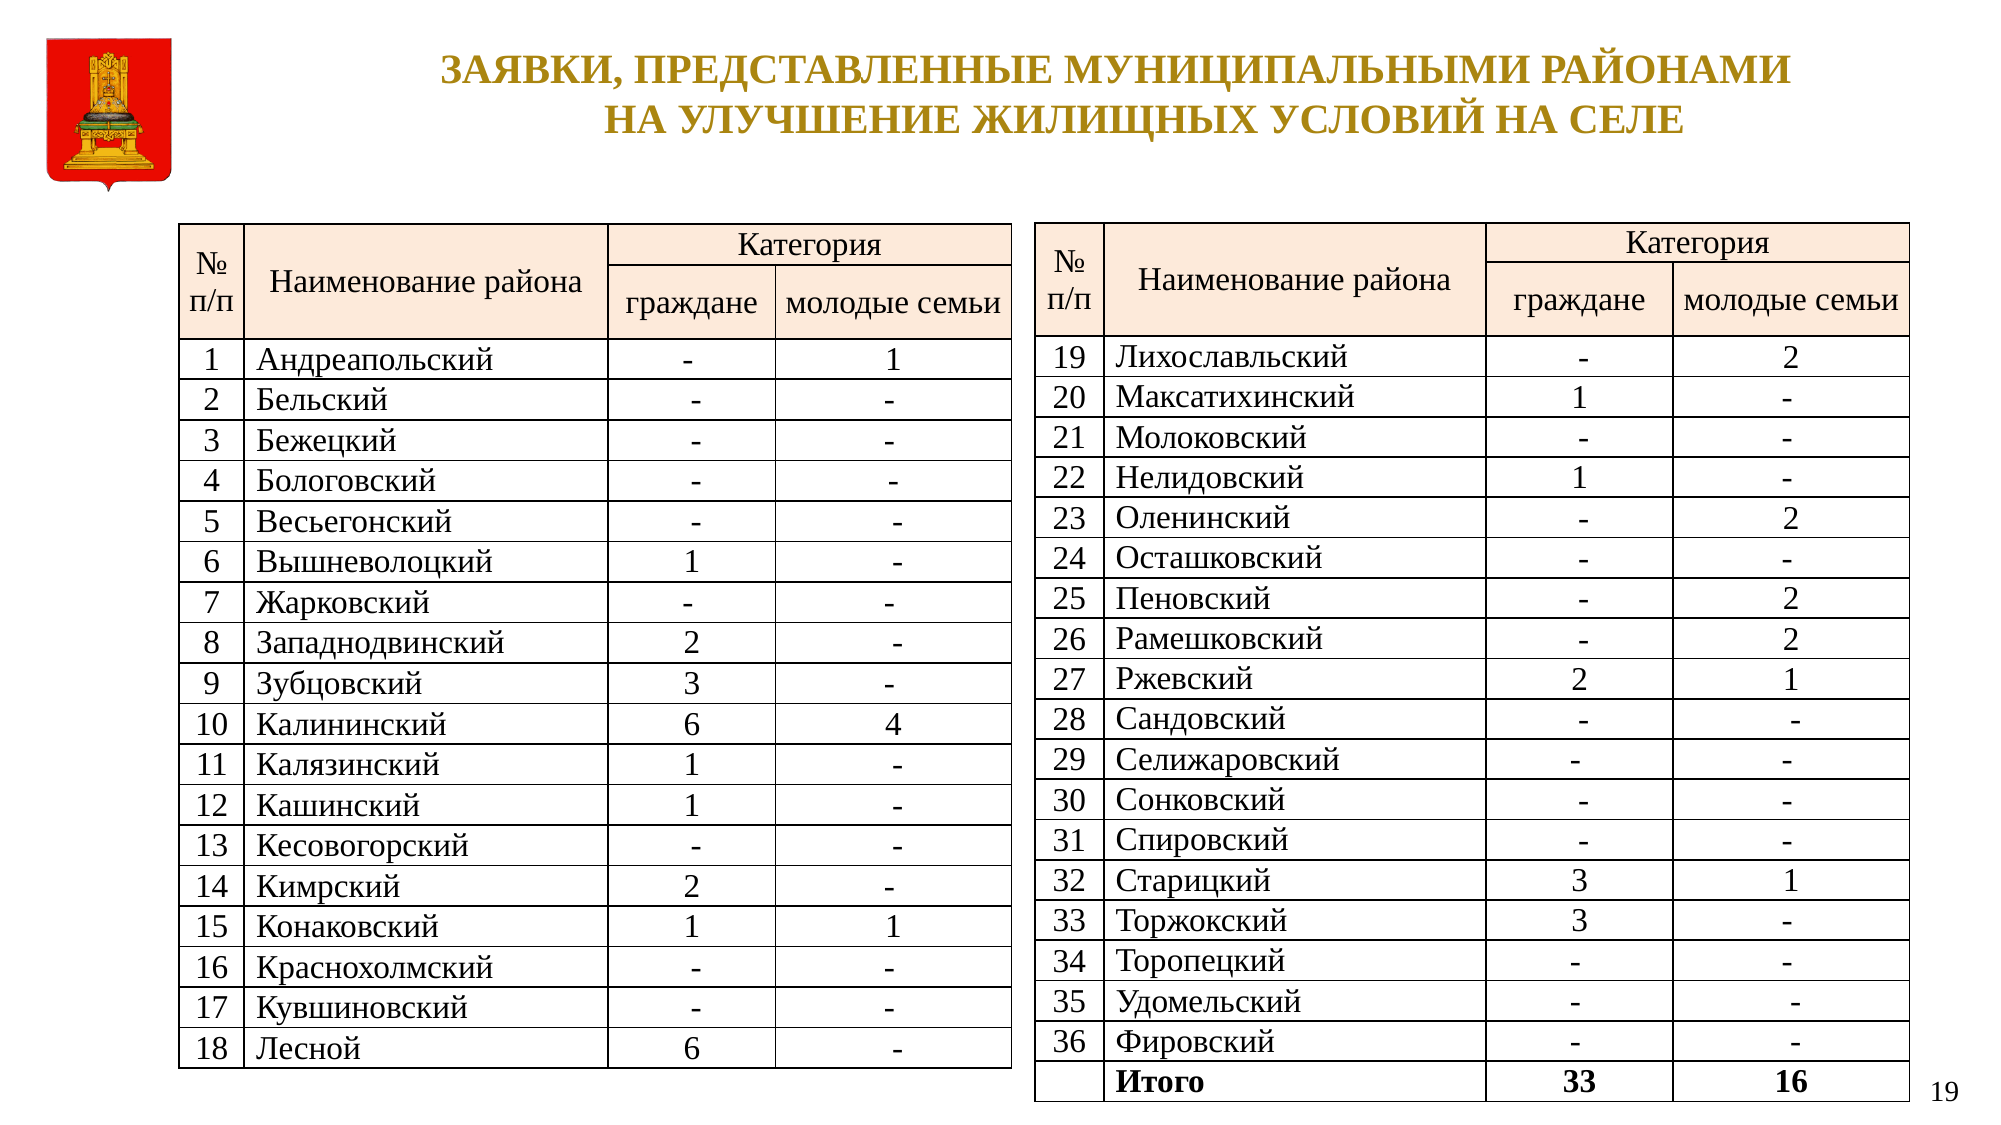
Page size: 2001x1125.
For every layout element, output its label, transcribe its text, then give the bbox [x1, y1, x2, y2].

table_cell 13 [180, 826, 243, 865]
table_cell граждане [609, 266, 775, 338]
table_cell 15 [180, 907, 243, 946]
table_cell 2 [1674, 619, 1909, 658]
table_cell - [1487, 780, 1672, 819]
table_cell Калининский [245, 704, 607, 743]
table_cell 27 [1036, 659, 1103, 698]
table_cell 1 [1674, 861, 1909, 899]
table_cell 11 [180, 745, 243, 784]
table_cell 9 [180, 664, 243, 703]
table_cell - [776, 583, 1011, 622]
text_box ЗАЯВКИ, ПРЕДСТАВЛЕННЫЕ МУНИЦИПАЛЬНЫМИ РАЙОНАМИ НА УЛУЧШЕНИЕ ЖИЛИЩНЫХ УСЛОВИЙ НА СЕЛЕ [170, 0, 1998, 184]
table_cell - [609, 340, 775, 378]
table_cell 2 [609, 623, 775, 662]
table_cell - [1674, 820, 1909, 859]
table_header Наименование района [1105, 224, 1485, 335]
table_cell 33 [1036, 901, 1103, 939]
table_cell 25 [1036, 579, 1103, 617]
table_cell 34 [1036, 941, 1103, 980]
table_cell - [776, 947, 1011, 986]
table_cell - [1674, 377, 1909, 416]
table_cell - [609, 583, 775, 622]
table_cell 6 [609, 704, 775, 743]
table_cell 1 [776, 340, 1011, 378]
table_cell - [776, 380, 1011, 419]
table_cell Осташковский [1105, 538, 1485, 577]
table_cell 31 [1036, 820, 1103, 859]
table_cell 16 [1674, 1062, 1897, 1101]
table_cell 8 [180, 623, 243, 662]
table_cell 1 [609, 745, 775, 784]
table_cell молодые семьи [1674, 263, 1909, 335]
table_cell 4 [180, 461, 243, 500]
table_cell - [1487, 700, 1672, 738]
table_cell 35 [1036, 981, 1103, 1020]
table_cell - [776, 502, 1011, 541]
table_cell - [1487, 941, 1672, 980]
table_cell 1 [1674, 659, 1909, 698]
table_cell - [1674, 538, 1909, 577]
table_cell - [1674, 941, 1909, 980]
table_cell - [1674, 418, 1909, 456]
table_cell Конаковский [245, 907, 607, 946]
table_cell 1 [609, 907, 775, 946]
table_cell - [609, 502, 775, 541]
table_cell 32 [1036, 861, 1103, 899]
table_cell Максатихинский [1105, 377, 1485, 416]
table_cell Старицкий [1105, 861, 1485, 899]
table_cell Кимрский [245, 866, 607, 905]
table_cell Бежецкий [245, 421, 607, 460]
table_cell 18 [180, 1028, 243, 1067]
table_cell 7 [180, 583, 243, 622]
table_cell 3 [1487, 861, 1672, 899]
table_cell 2 [609, 866, 775, 905]
table_cell Пеновский [1105, 579, 1485, 617]
table_cell - [1487, 337, 1672, 376]
table_cell - [1674, 458, 1909, 496]
table_cell 10 [180, 704, 243, 743]
table_cell - [1487, 981, 1672, 1020]
table_cell Краснохолмский [245, 947, 607, 986]
table_cell Сонковский [1105, 780, 1485, 819]
table_cell Зубцовский [245, 664, 607, 703]
table_cell Калязинский [245, 745, 607, 784]
table_cell 1 [1487, 377, 1672, 416]
table_cell - [1487, 820, 1672, 859]
table_cell Удомельский [1105, 981, 1485, 1020]
table_cell 3 [1487, 901, 1672, 939]
table_cell - [1487, 538, 1672, 577]
table_cell - [609, 947, 775, 986]
table_cell - [1487, 418, 1672, 456]
table_cell Весьегонский [245, 502, 607, 541]
table_cell - [609, 380, 775, 419]
table_cell Бельский [245, 380, 607, 419]
table_cell - [609, 826, 775, 865]
table_header Категория [609, 225, 1011, 264]
table_cell 1 [609, 785, 775, 824]
text_box 19 [1897, 1058, 1975, 1120]
table_cell - [609, 988, 775, 1027]
table_cell 24 [1036, 538, 1103, 577]
table_cell - [776, 745, 1011, 784]
table_cell Рамешковский [1105, 619, 1485, 658]
table_cell Жарковский [245, 583, 607, 622]
table_cell - [776, 542, 1011, 581]
table_cell Торжокский [1105, 901, 1485, 939]
table_cell 14 [180, 866, 243, 905]
table_cell 2 [1487, 659, 1672, 698]
table_cell - [1674, 981, 1909, 1020]
table_cell Спировский [1105, 820, 1485, 859]
table_cell 16 [180, 947, 243, 986]
table_cell Вышневолоцкий [245, 542, 607, 581]
table_cell Лихославльский [1105, 337, 1485, 376]
table_cell - [1487, 740, 1672, 778]
table_cell 6 [180, 542, 243, 581]
table_cell граждане [1487, 263, 1672, 335]
table_cell 17 [180, 988, 243, 1027]
table_cell Ржевский [1105, 659, 1485, 698]
table_cell - [1674, 740, 1909, 778]
table_cell 4 [776, 704, 1011, 743]
table_cell 19 [1036, 337, 1103, 376]
table_header № п/п [180, 225, 243, 338]
table_cell 28 [1036, 700, 1103, 738]
table_cell 1 [180, 340, 243, 378]
table_cell Оленинский [1105, 498, 1485, 537]
table_cell 2 [1674, 498, 1909, 537]
table_cell 30 [1036, 780, 1103, 819]
table_cell 29 [1036, 740, 1103, 778]
table_cell Западнодвинский [245, 623, 607, 662]
table_cell Молоковский [1105, 418, 1485, 456]
table_cell 26 [1036, 619, 1103, 658]
table_cell Сандовский [1105, 700, 1485, 738]
table_cell Андреапольский [245, 340, 607, 378]
table_cell - [776, 421, 1011, 460]
table_cell - [609, 421, 775, 460]
table_cell 6 [609, 1028, 775, 1067]
table_cell 36 [1036, 1022, 1103, 1060]
table_cell - [1674, 1022, 1909, 1060]
table_cell Селижаровский [1105, 740, 1485, 778]
table_cell Лесной [245, 1028, 607, 1067]
table_cell 23 [1036, 498, 1103, 537]
table_cell [1036, 1062, 1103, 1101]
table_cell 2 [1674, 337, 1909, 376]
table_cell 3 [609, 664, 775, 703]
table_cell - [776, 826, 1011, 865]
table_cell Торопецкий [1105, 941, 1485, 980]
table_cell - [776, 1028, 1011, 1067]
table_cell 5 [180, 502, 243, 541]
table_cell 1 [609, 542, 775, 581]
table_cell - [1487, 579, 1672, 617]
table_cell - [776, 785, 1011, 824]
table_cell 33 [1487, 1062, 1672, 1101]
table_cell 22 [1036, 458, 1103, 496]
table_cell - [776, 623, 1011, 662]
table_cell молодые семьи [776, 266, 1011, 338]
table_cell Кувшиновский [245, 988, 607, 1027]
table_cell Бологовский [245, 461, 607, 500]
table_cell - [1674, 780, 1909, 819]
table_cell - [1487, 498, 1672, 537]
table_cell Итого [1105, 1062, 1485, 1101]
table_cell 1 [1487, 458, 1672, 496]
table_cell - [1674, 700, 1909, 738]
table_cell Фировский [1105, 1022, 1485, 1060]
picture [42, 30, 180, 200]
table_cell 21 [1036, 418, 1103, 456]
table_cell Кесовогорский [245, 826, 607, 865]
table_cell 2 [180, 380, 243, 419]
table_cell - [776, 866, 1011, 905]
table_cell 12 [180, 785, 243, 824]
table_header № п/п [1036, 224, 1103, 335]
table_cell 20 [1036, 377, 1103, 416]
table_cell - [609, 461, 775, 500]
table_header Категория [1487, 224, 1909, 261]
table_cell Нелидовский [1105, 458, 1485, 496]
table_cell 1 [776, 907, 1011, 946]
table_cell - [776, 461, 1011, 500]
table_cell - [1674, 901, 1909, 939]
table_cell - [1487, 619, 1672, 658]
table_cell - [776, 664, 1011, 703]
table_cell 3 [180, 421, 243, 460]
table_cell 2 [1674, 579, 1909, 617]
table_cell - [1487, 1022, 1672, 1060]
table_cell Кашинский [245, 785, 607, 824]
table_header Наименование района [245, 225, 607, 338]
table_cell - [776, 988, 1011, 1027]
